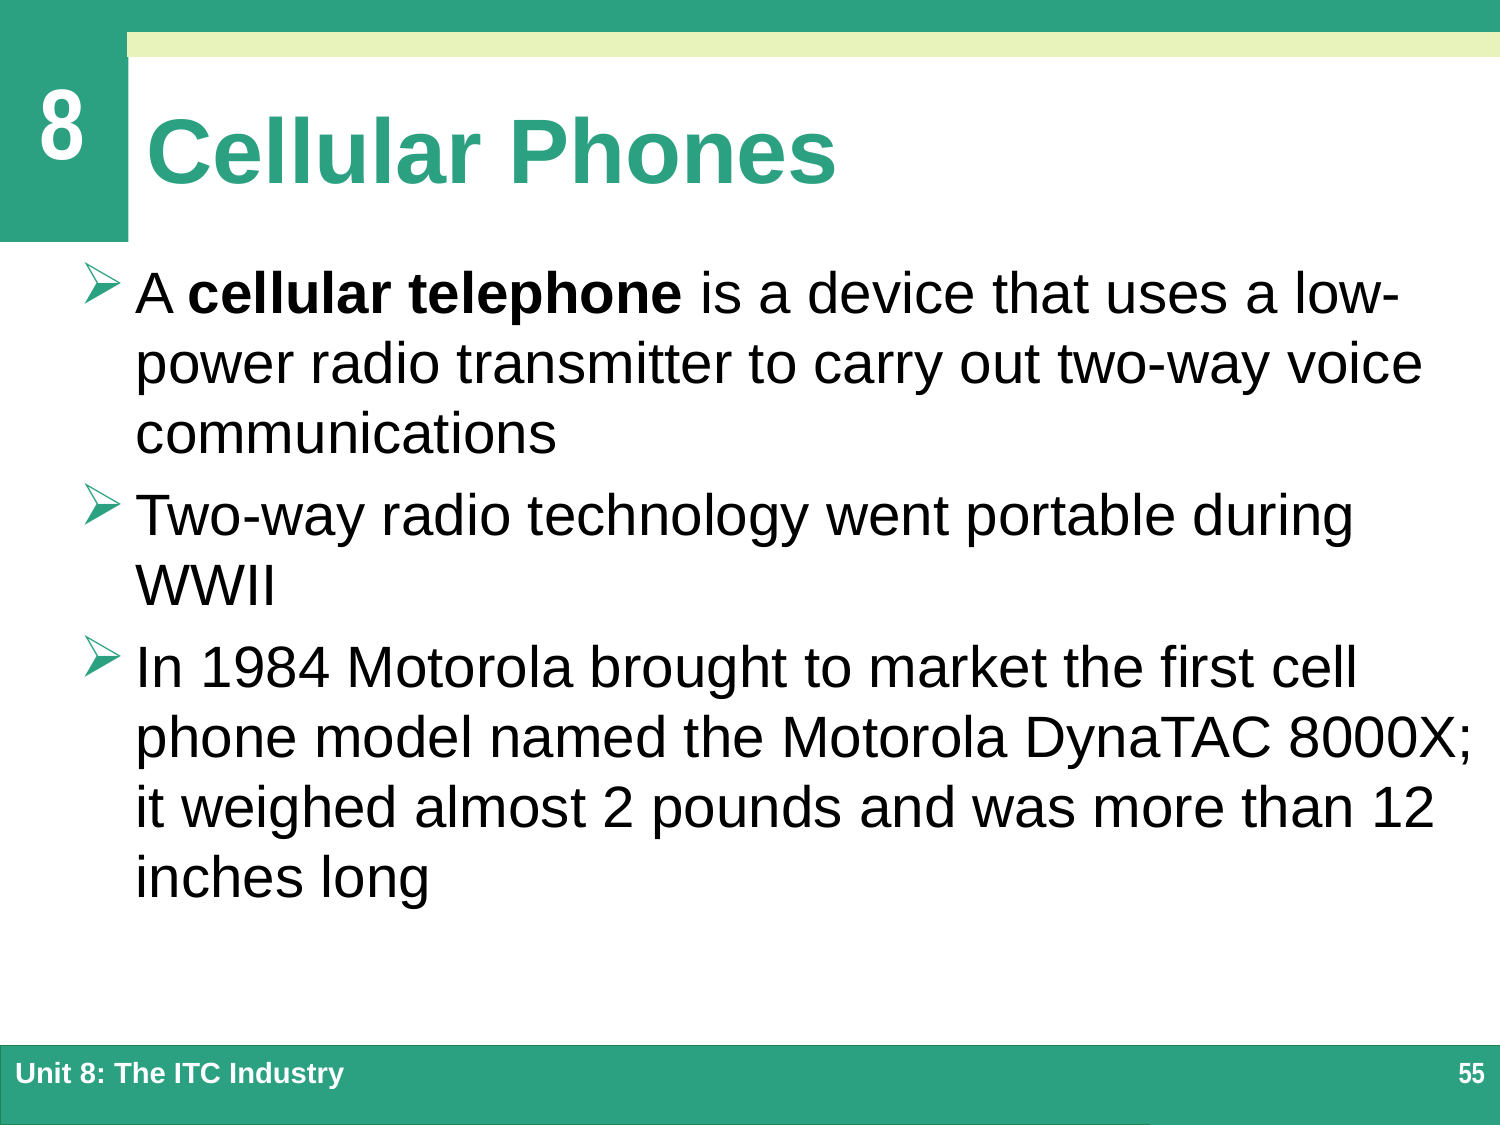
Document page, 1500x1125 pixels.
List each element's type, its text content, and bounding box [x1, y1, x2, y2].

list A cellular telephone is a device that uses a low-power radio transmitter to carry out two-way voice communications Two-way radio technology went portable during WWII In 1984 Motorola brought to market the first cell phone model named the Motorola DynaTAC 8000X; it weighed almost 2 pounds and was more than 12 inches long [64, 247, 1500, 1006]
title Cellular Phones [131, 60, 1500, 234]
slide_number 55 [1149, 1046, 1500, 1125]
footer Unit 8: The ITC Industry [0, 1046, 1149, 1125]
